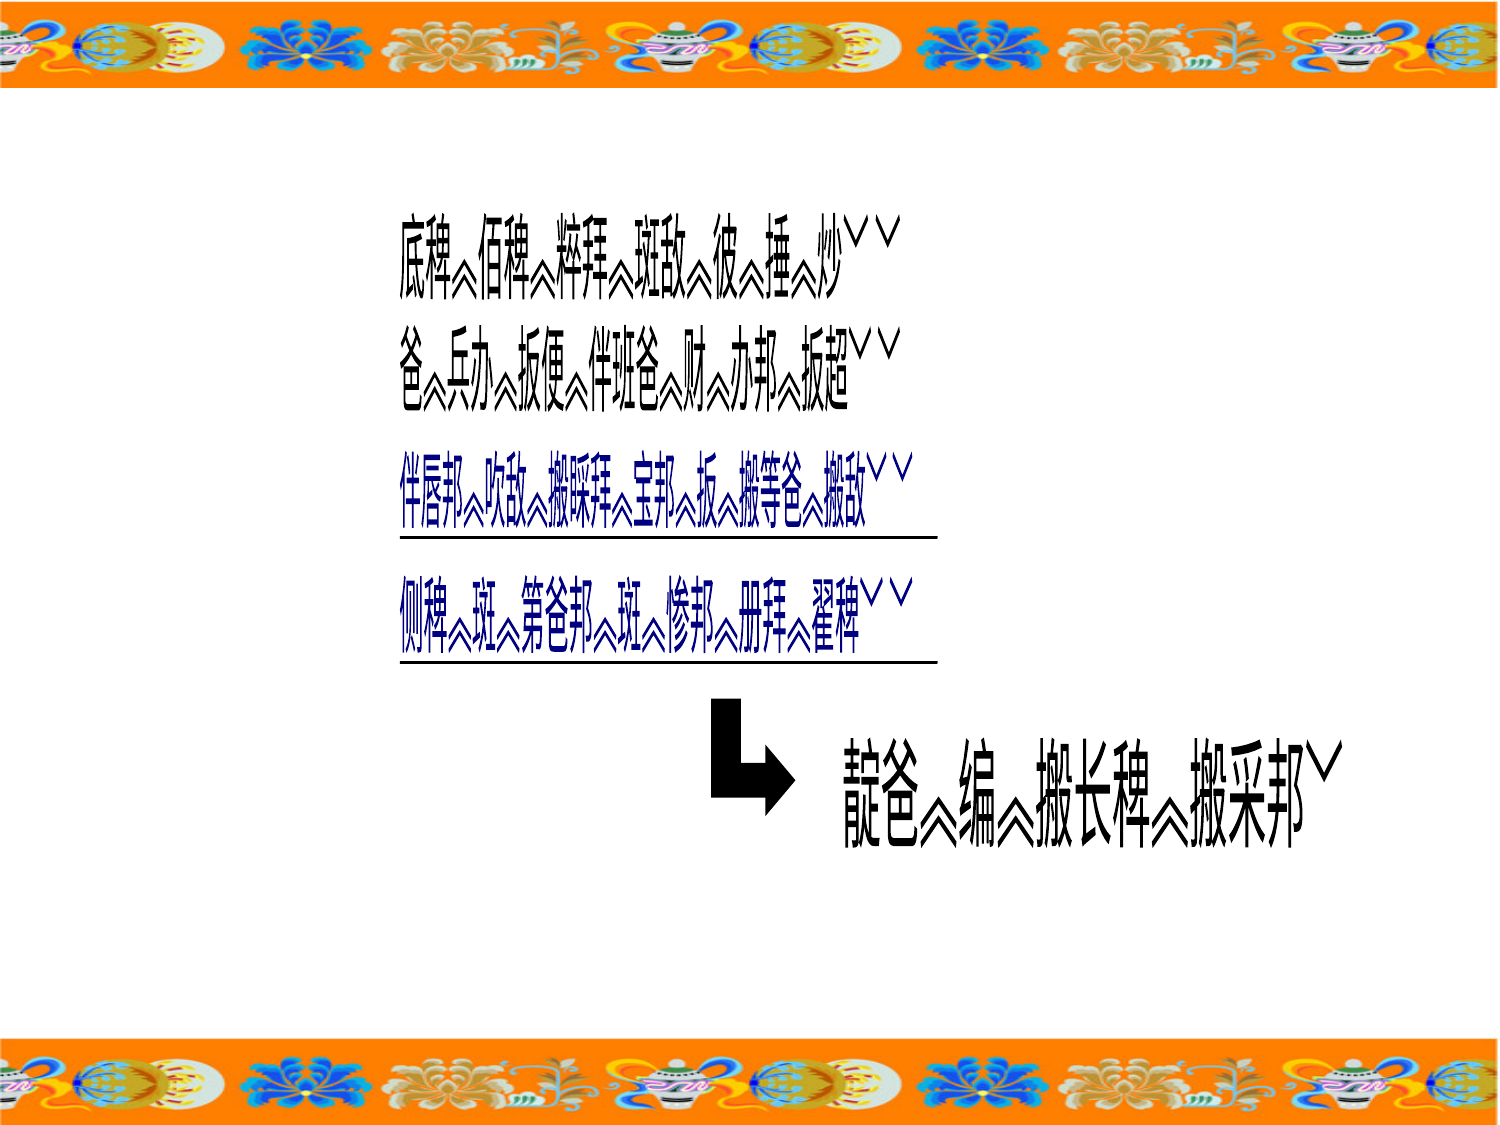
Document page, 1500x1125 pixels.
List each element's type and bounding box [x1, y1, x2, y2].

picture [0, 1037, 1500, 1125]
text_box [399, 449, 913, 738]
text_box [399, 212, 938, 663]
picture [0, 0, 1500, 88]
text_box [712, 699, 1343, 849]
